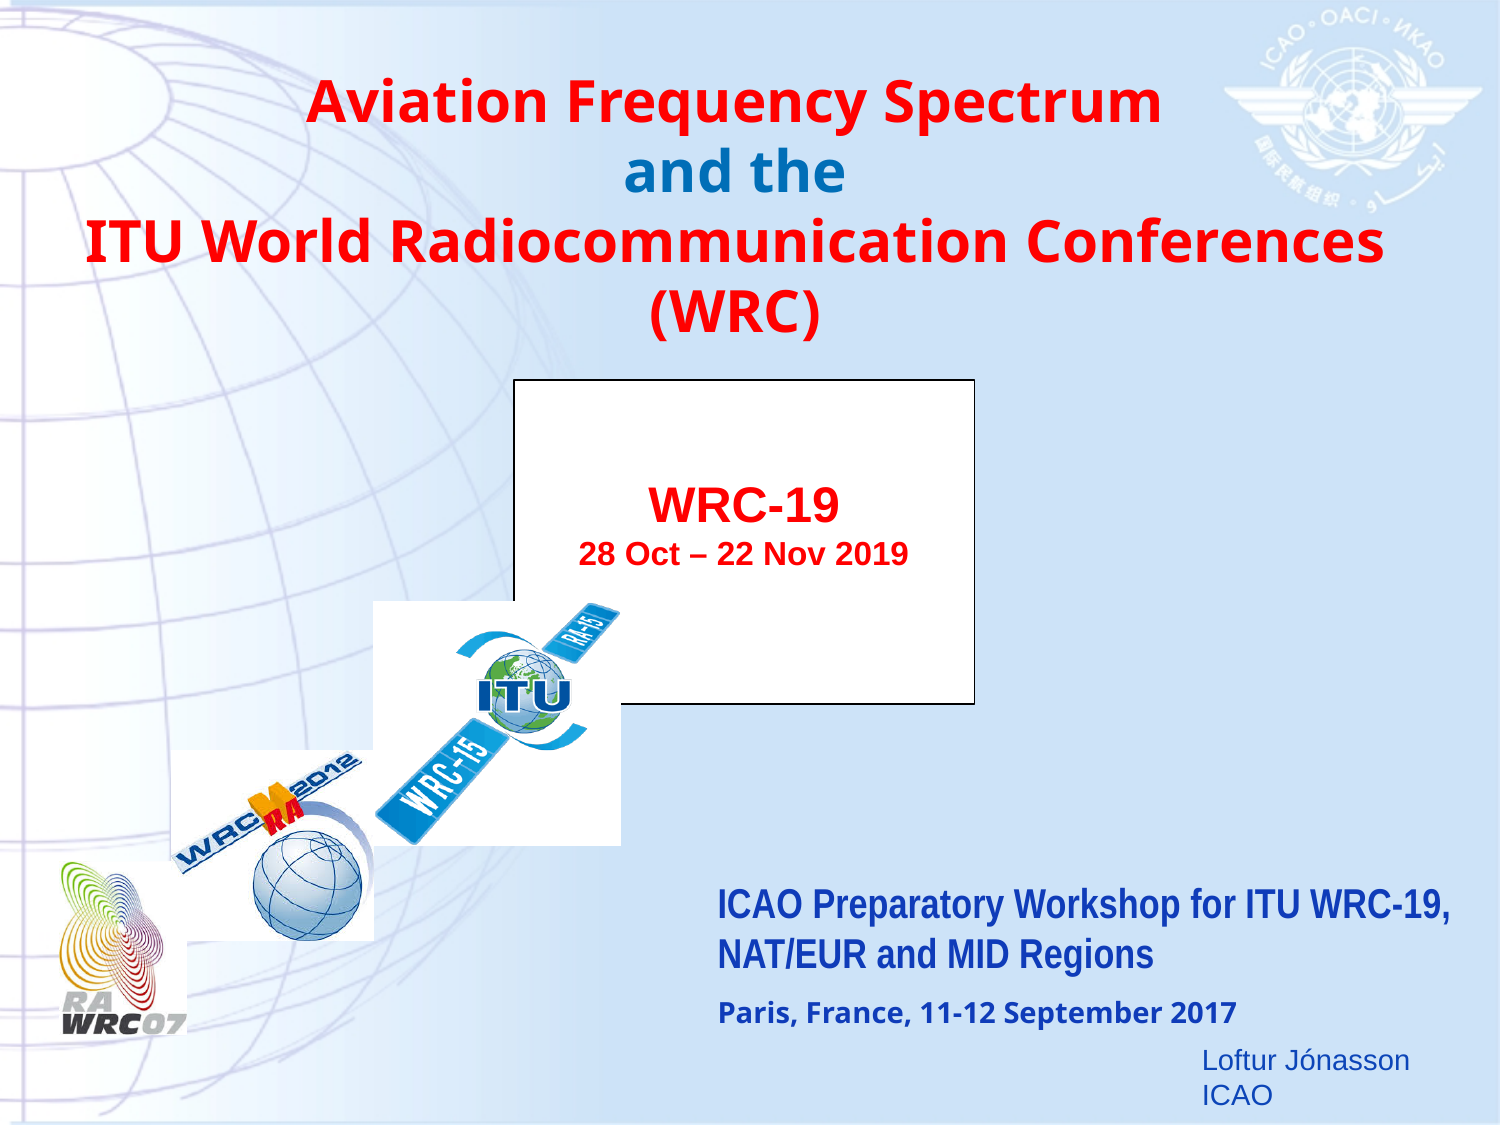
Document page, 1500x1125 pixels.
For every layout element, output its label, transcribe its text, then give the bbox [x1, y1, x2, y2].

text_box WRC-19 28 Oct – 22 Nov 2019 [513, 379, 975, 705]
text_box ICAO Preparatory Workshop for ITU WRC-19, NAT/EUR and MID Regions Paris, France, 11-12 September 2017 [702, 869, 1477, 1037]
text_box Loftur Jónasson ICAO [1187, 1037, 1438, 1119]
text_box Aviation Frequency Spectrum and the ITU World Radiocommunication Conferences (WRC) [0, 57, 1477, 452]
picture [0, 0, 1500, 1125]
